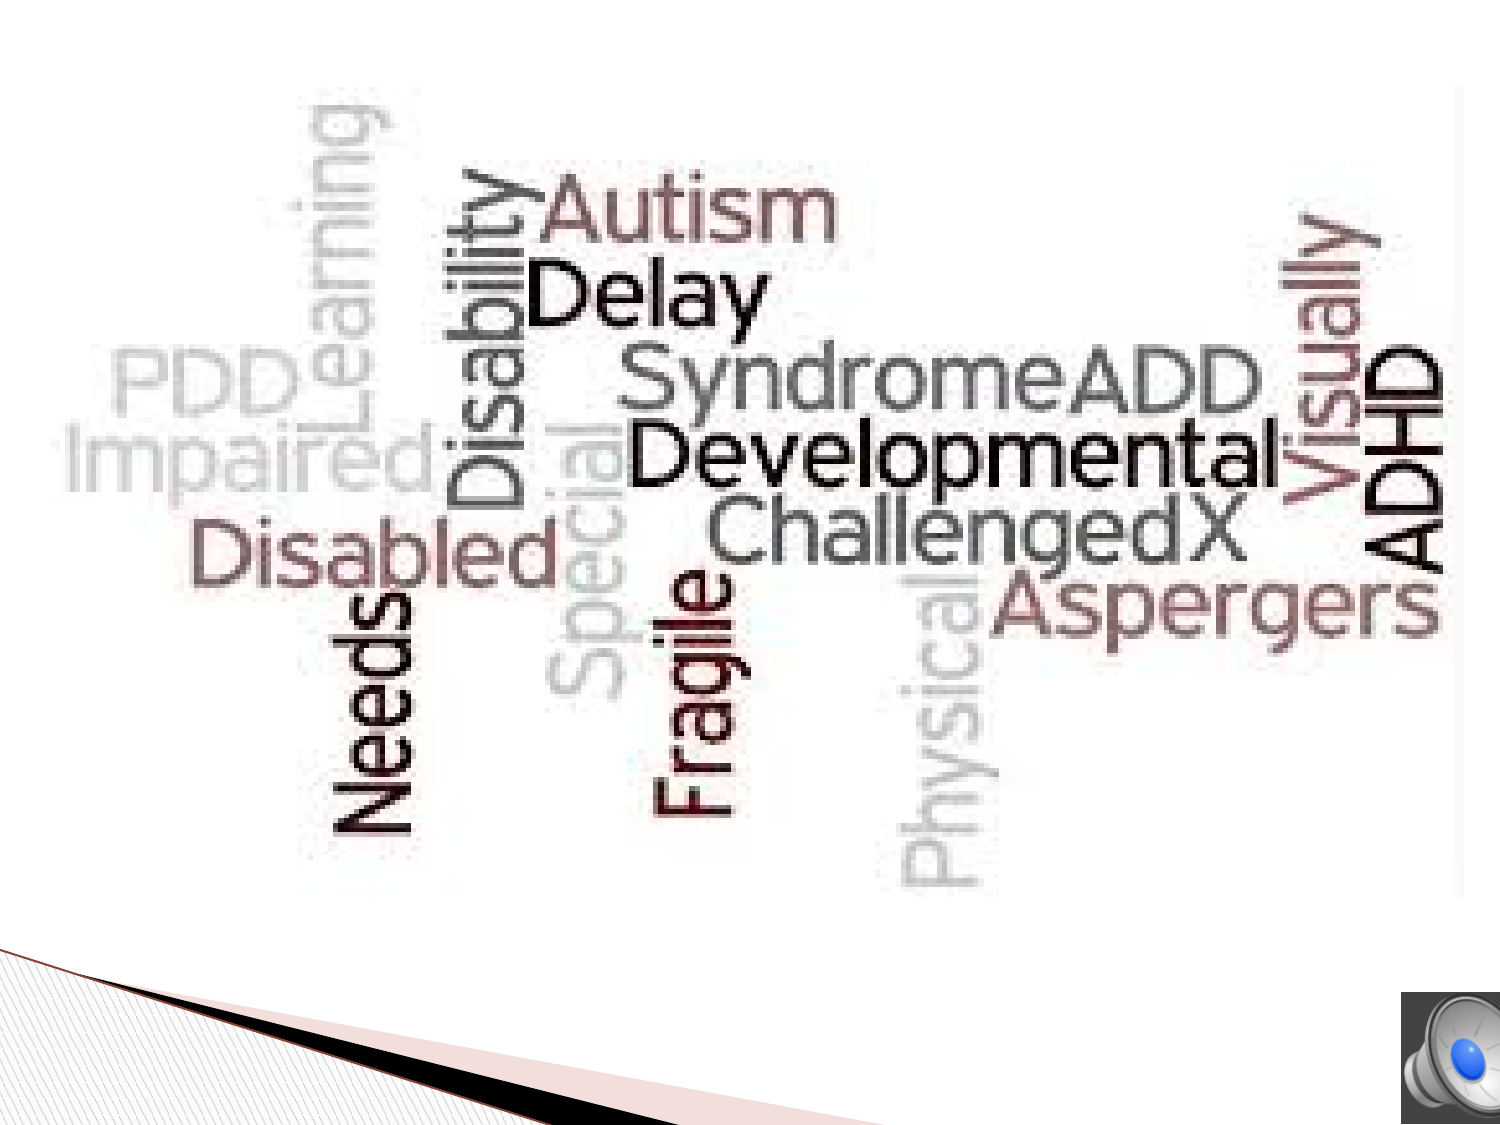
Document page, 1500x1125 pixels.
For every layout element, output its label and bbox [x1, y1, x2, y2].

picture [49, 87, 1464, 934]
picture [1399, 991, 1500, 1125]
